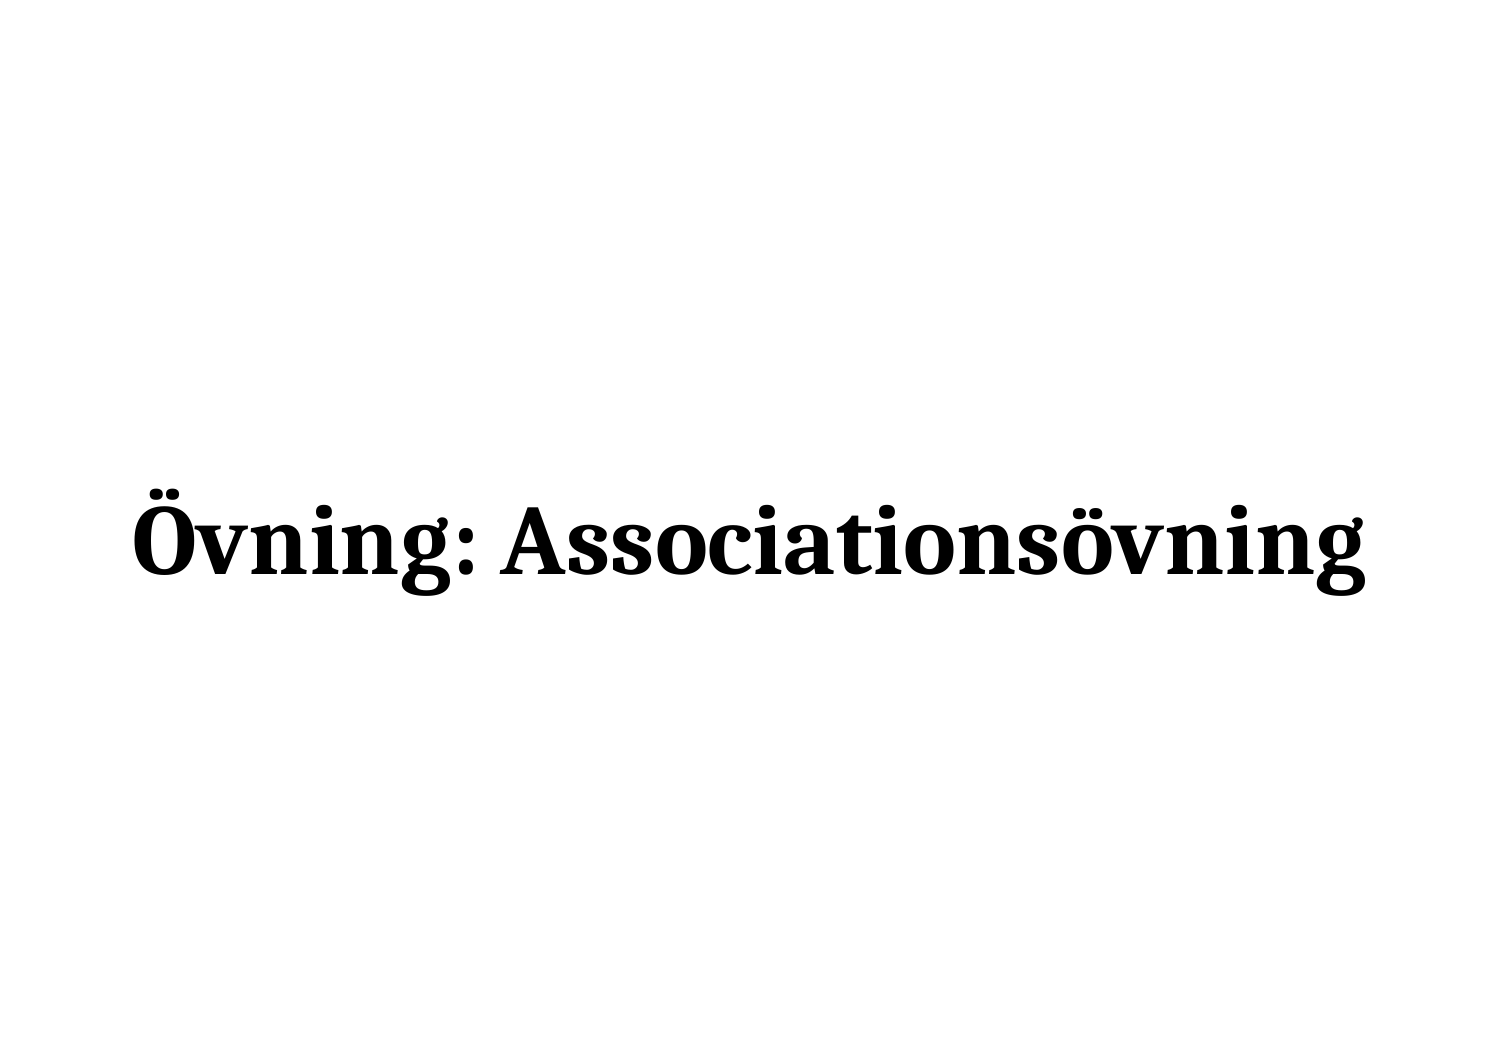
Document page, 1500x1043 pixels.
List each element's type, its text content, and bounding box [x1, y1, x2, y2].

title Övning: Associationsövning [123, 125, 1376, 959]
